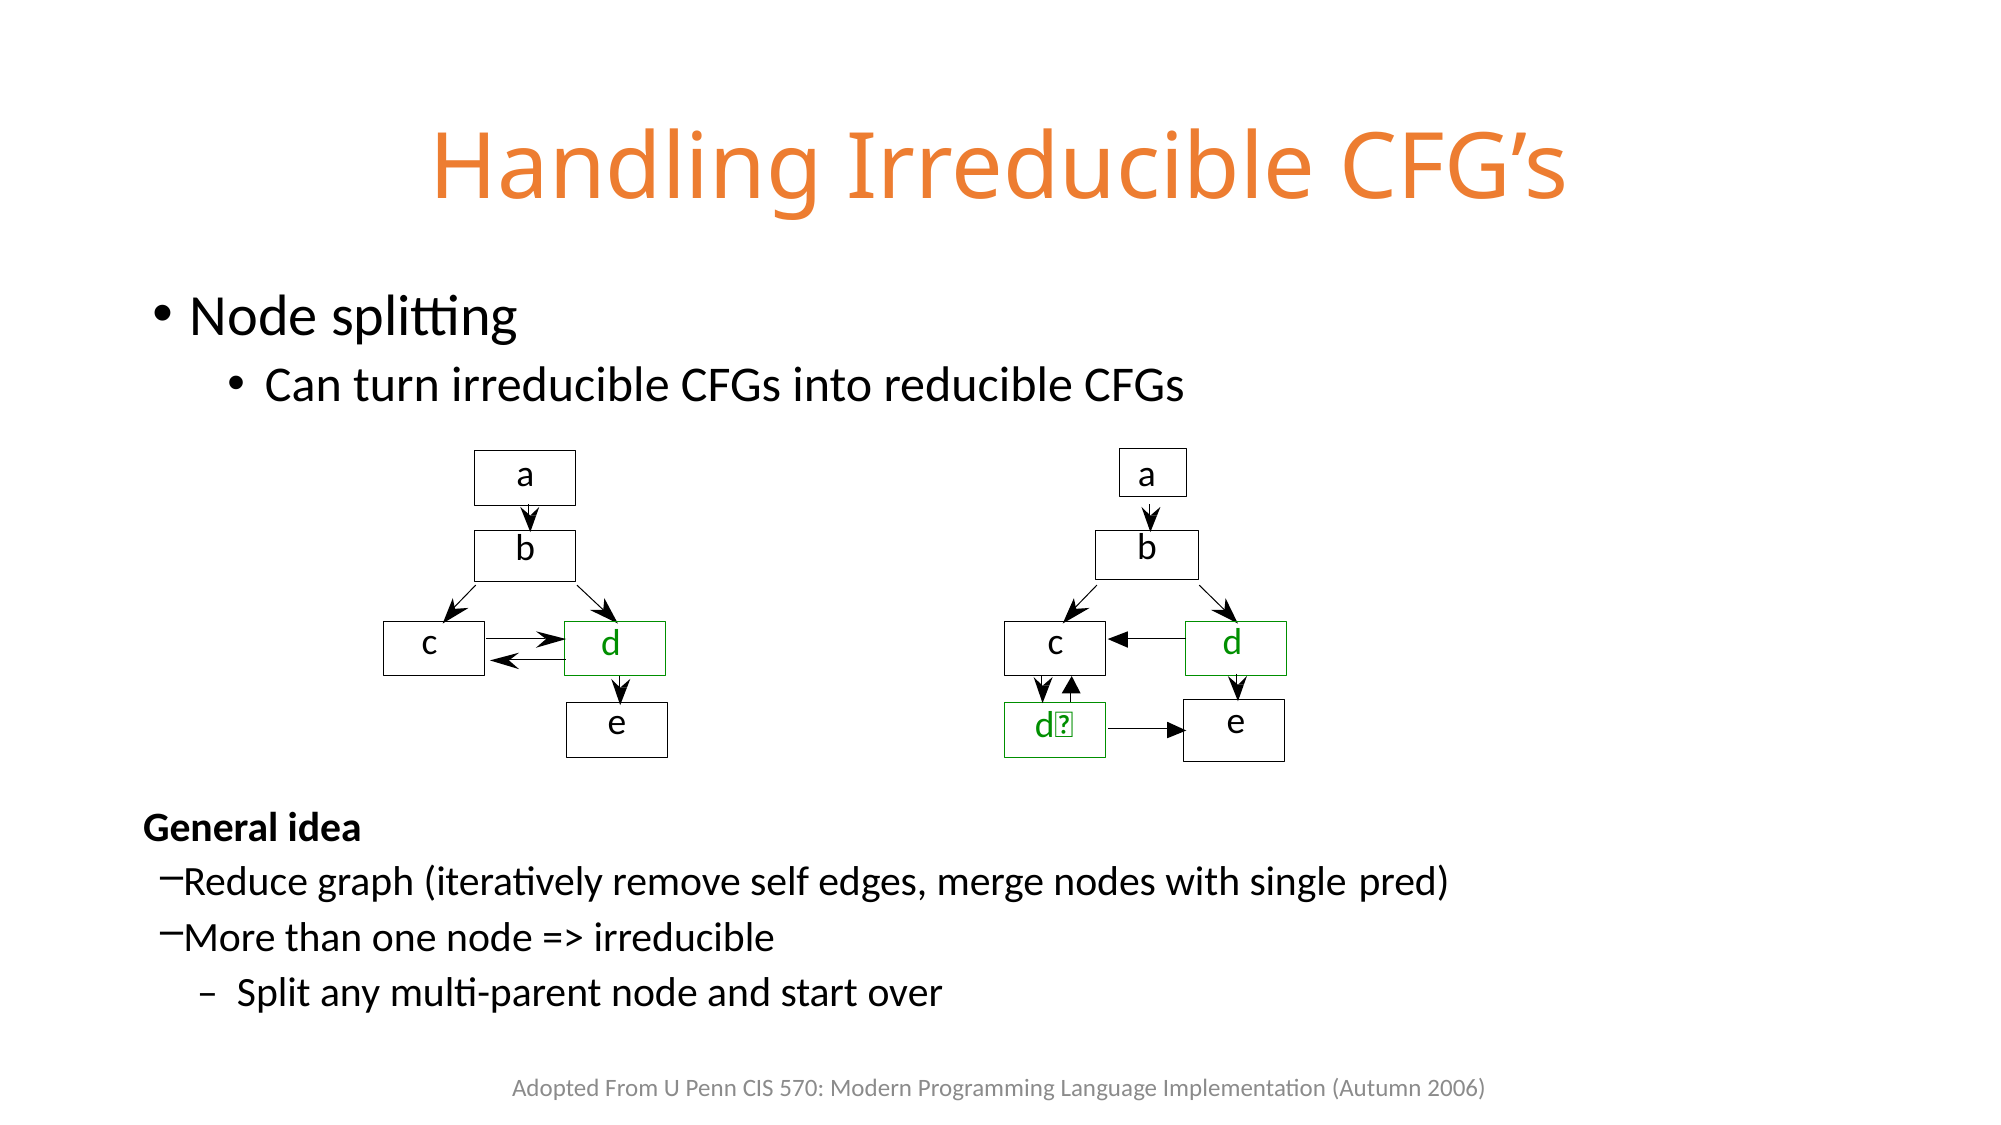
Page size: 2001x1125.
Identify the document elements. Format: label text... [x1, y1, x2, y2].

text_box General idea Reduce graph (iteratively remove self edges, merge nodes with single pred) More than one node => irreducible – Split any multi-parent node and start over [141, 799, 1689, 1015]
footer Adopted From U Penn CIS 570: Modern Programming Language Implementation (Autumn 2006) [447, 1056, 1553, 1117]
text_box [383, 449, 1287, 762]
list Node splitting Can turn irreducible CFGs into reducible CFGs [137, 277, 1863, 992]
title Handling Irreducible CFG’s [137, 59, 1863, 277]
